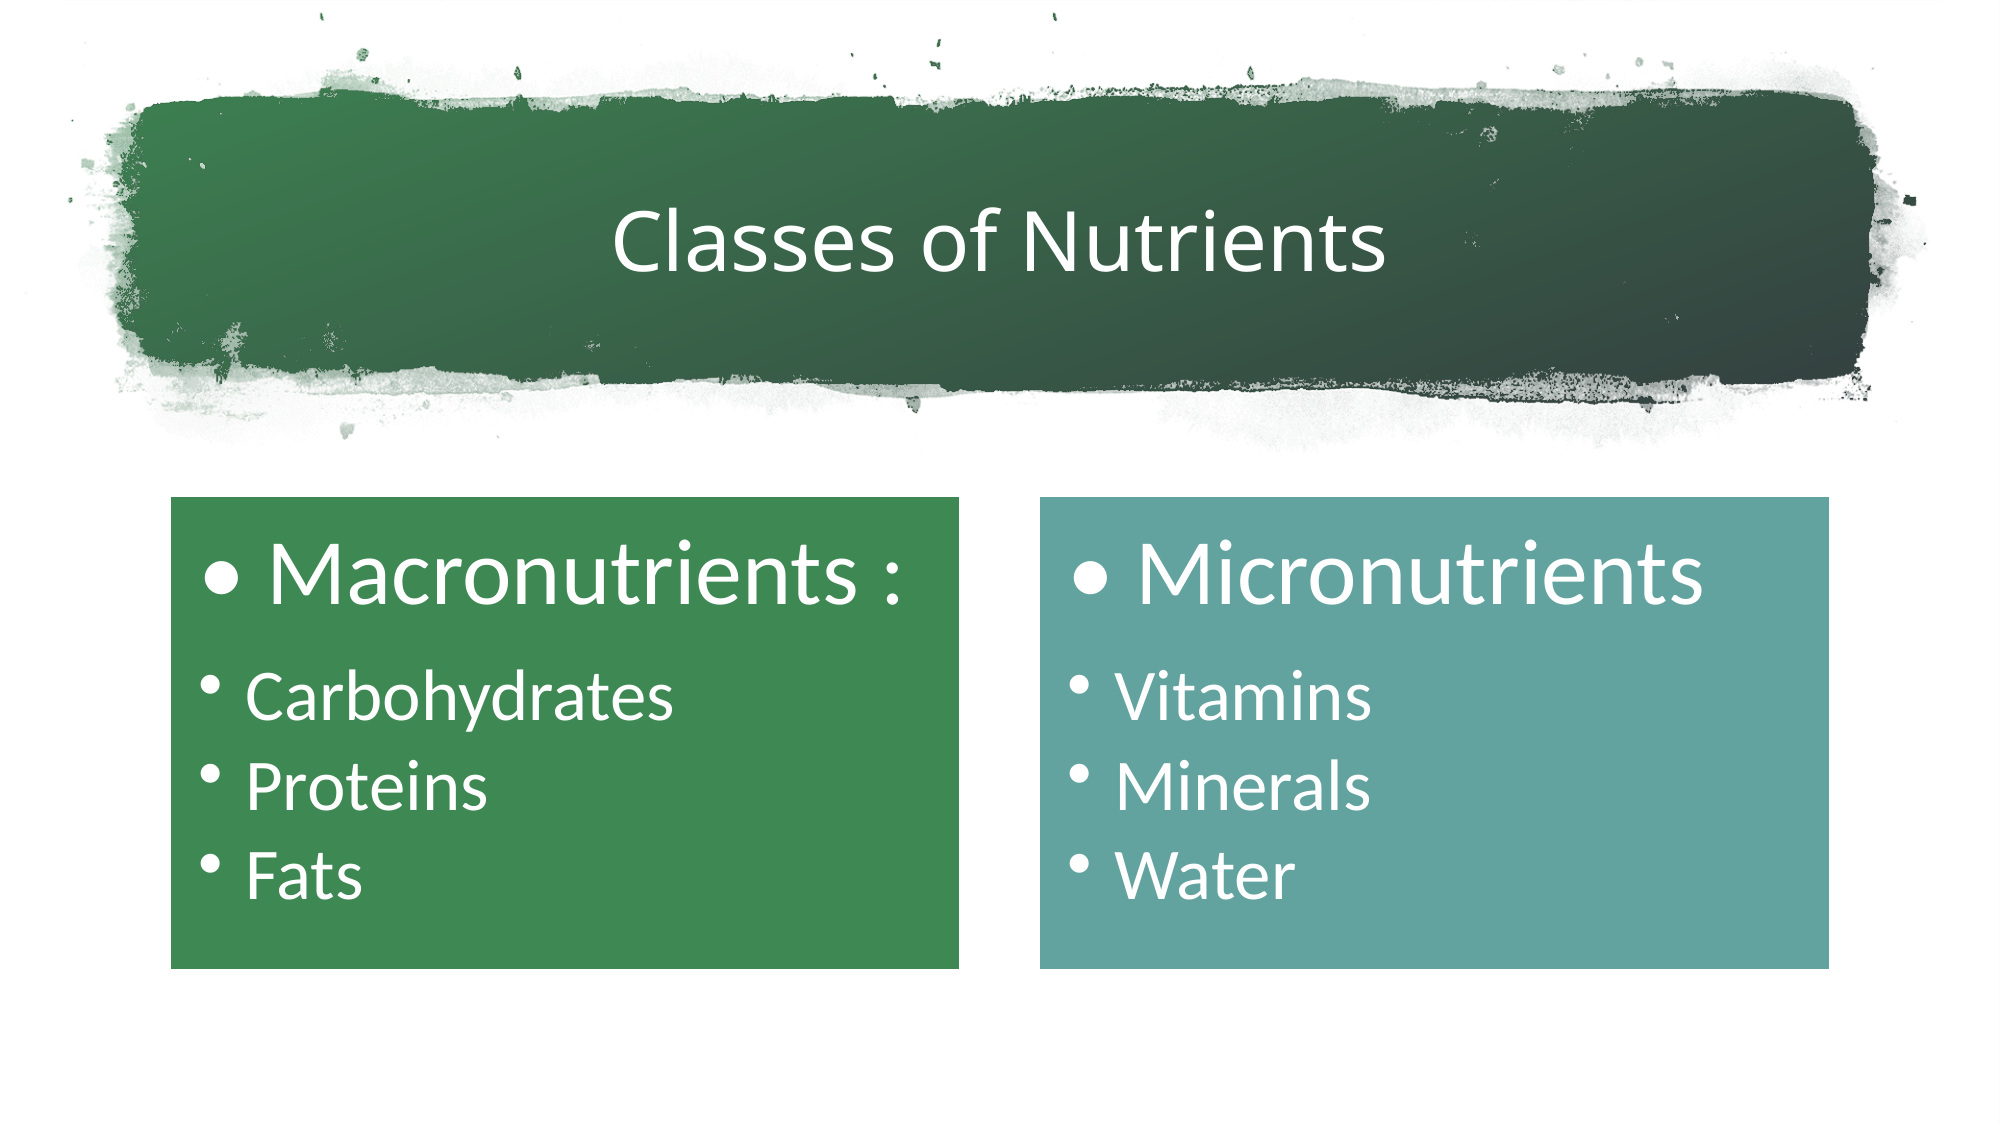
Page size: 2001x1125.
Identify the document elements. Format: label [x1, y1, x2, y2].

picture [0, 0, 2000, 1125]
list [169, 475, 1830, 990]
